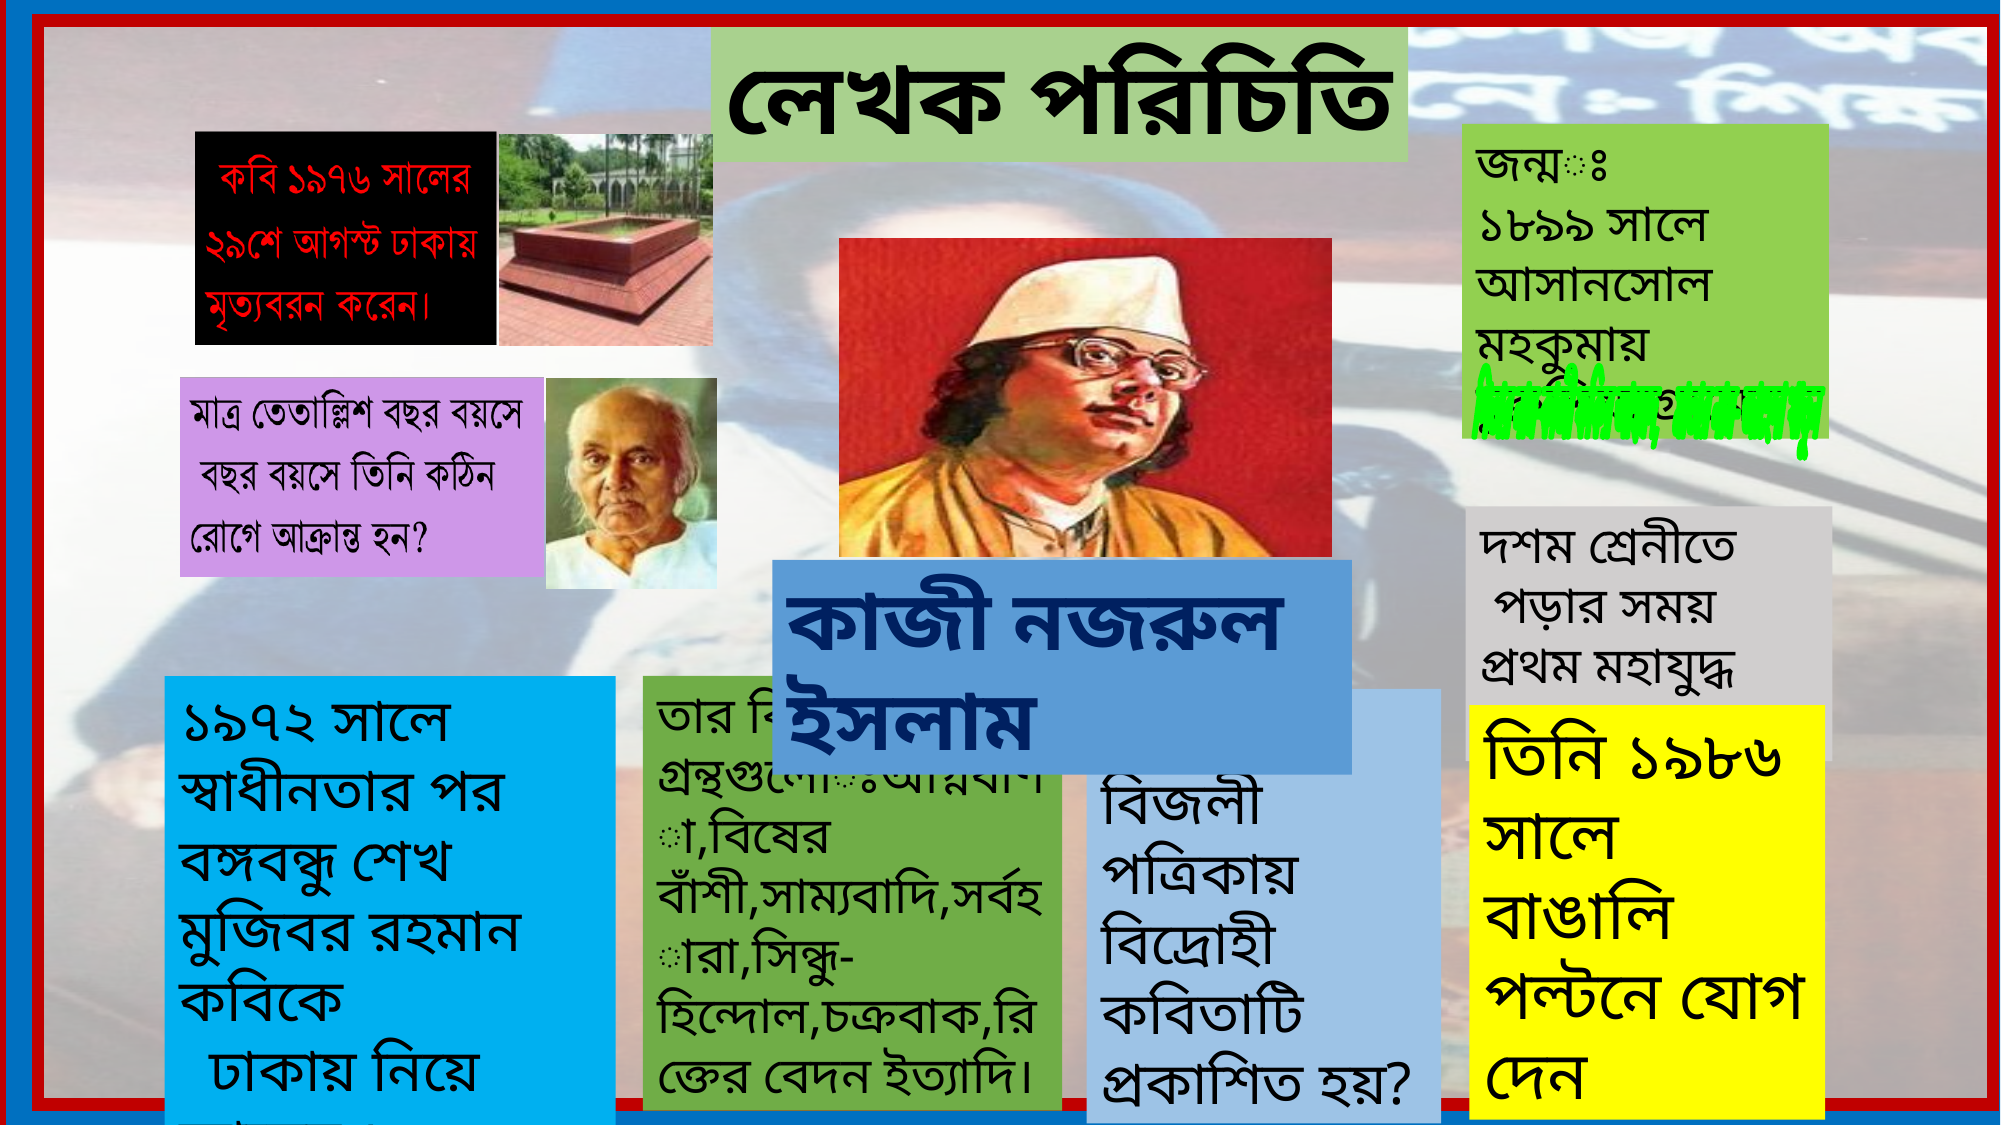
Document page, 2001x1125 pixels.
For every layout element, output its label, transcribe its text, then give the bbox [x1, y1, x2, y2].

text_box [163, 118, 1837, 1055]
text_box লেখক পরিচিতি [710, 27, 1409, 118]
